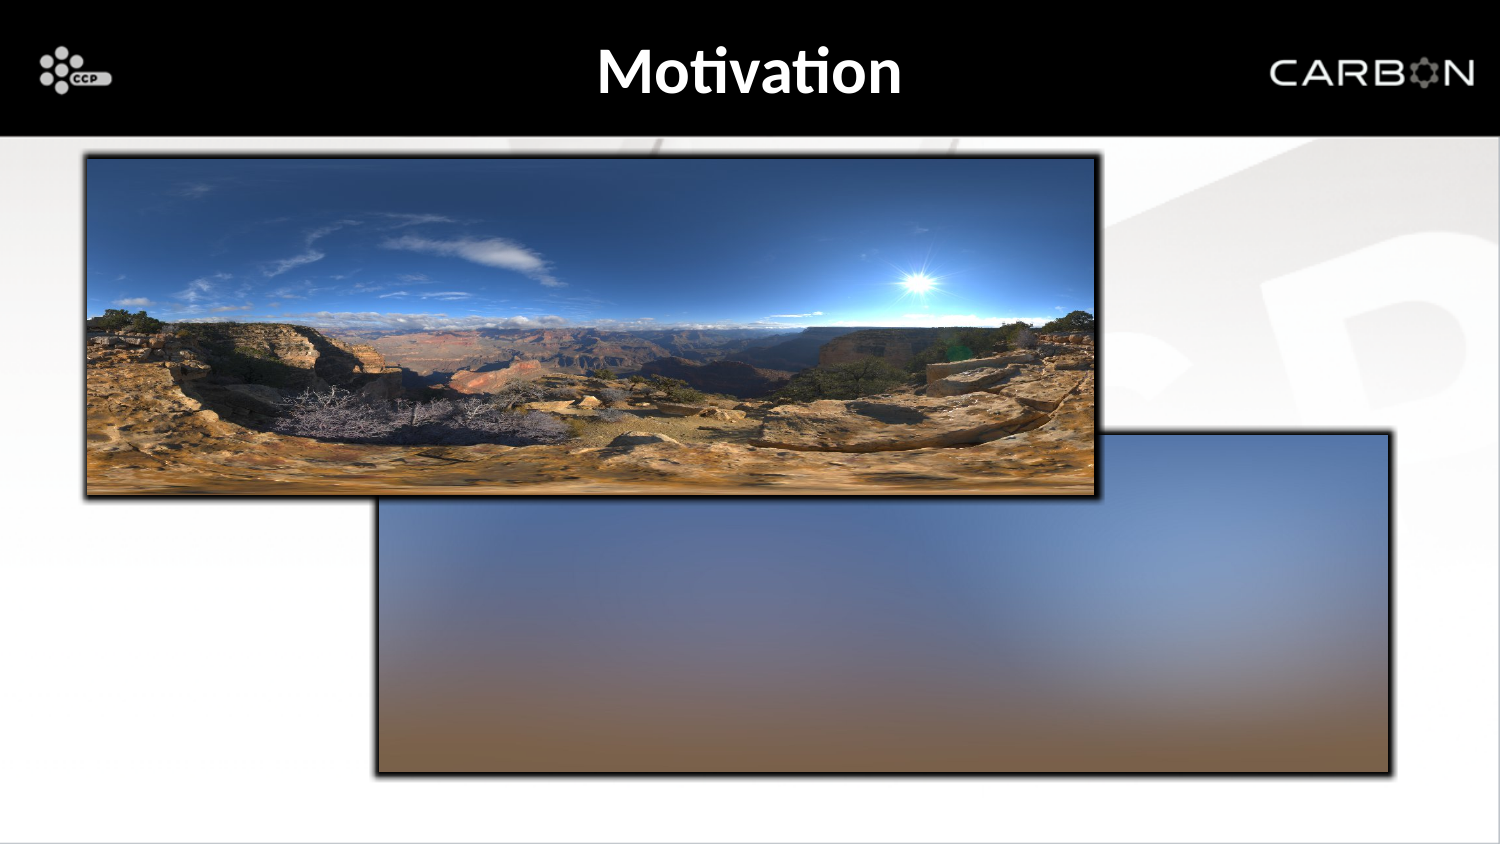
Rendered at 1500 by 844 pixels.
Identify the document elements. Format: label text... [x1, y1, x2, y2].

picture [0, 0, 1500, 844]
title Motivation [75, 0, 1425, 135]
